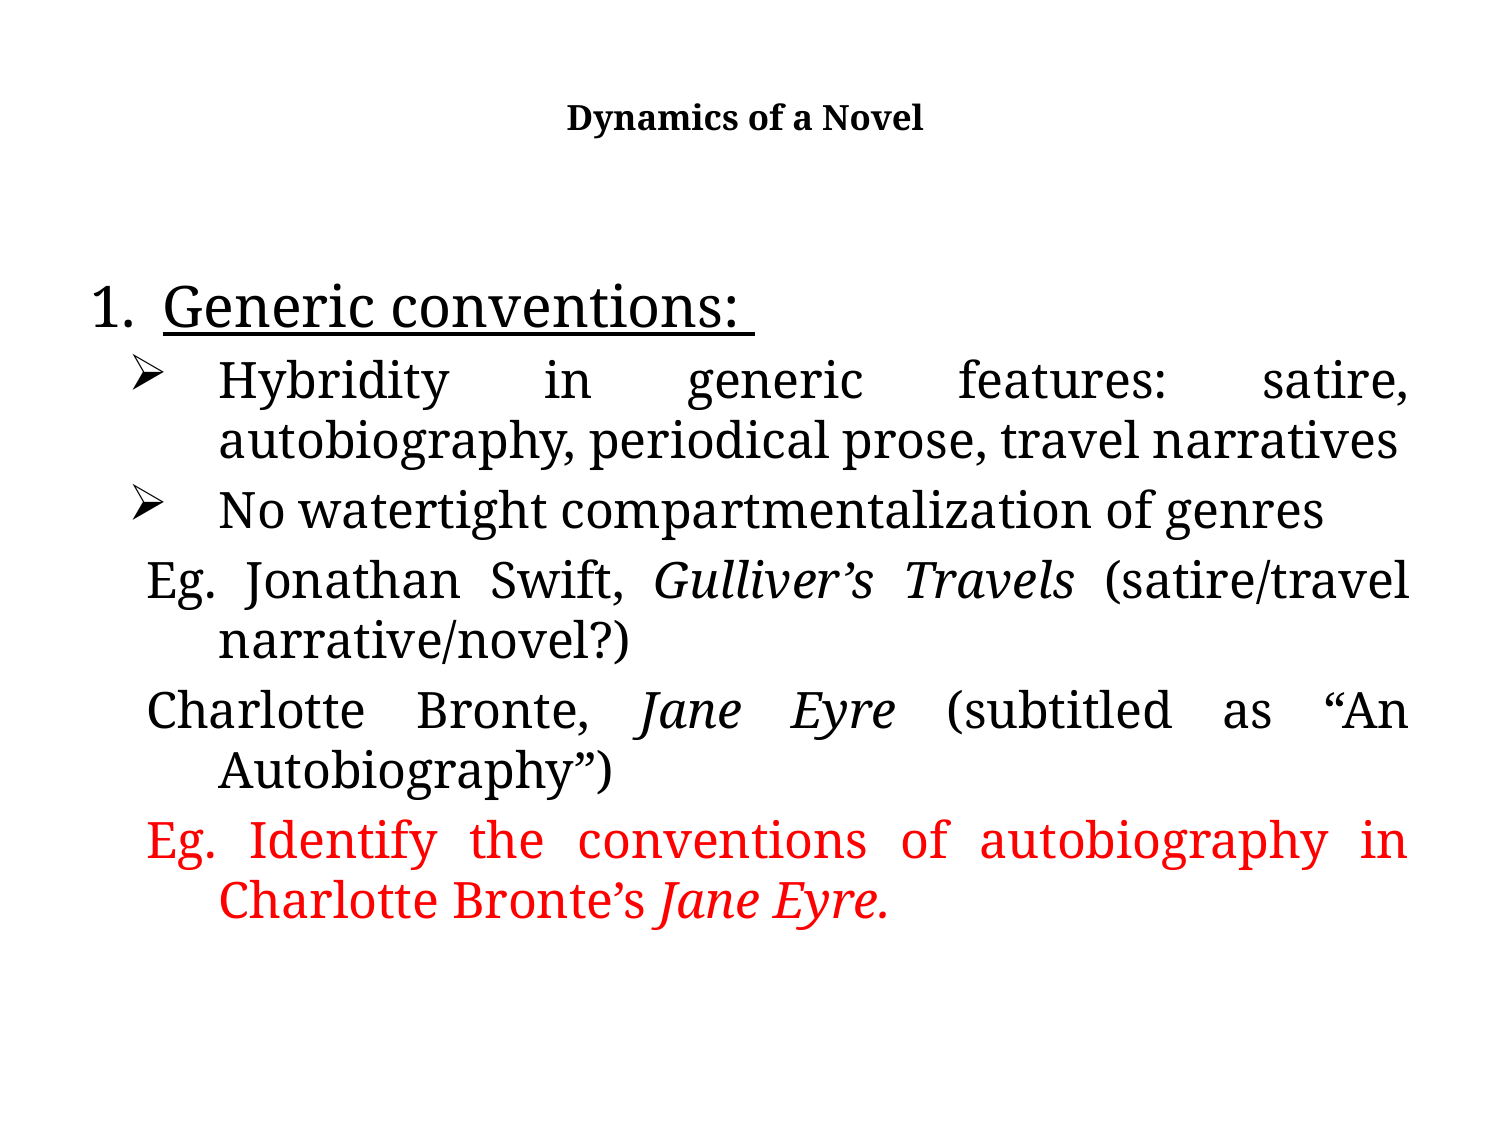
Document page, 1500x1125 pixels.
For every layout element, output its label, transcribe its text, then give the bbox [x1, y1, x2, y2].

list Generic conventions: Hybridity in generic features: satire, autobiography, periodical prose, travel narratives No watertight compartmentalization of genres Eg. Jonathan Swift, Gulliver’s Travels (satire/travel narrative/novel?) Charlotte Bronte, Jane Eyre (subtitled as “An Autobiography”) Eg. Identify the conventions of autobiography in Charlotte Bronte’s Jane Eyre. [75, 262, 1425, 1005]
title Dynamics of a Novel [75, 45, 1425, 188]
